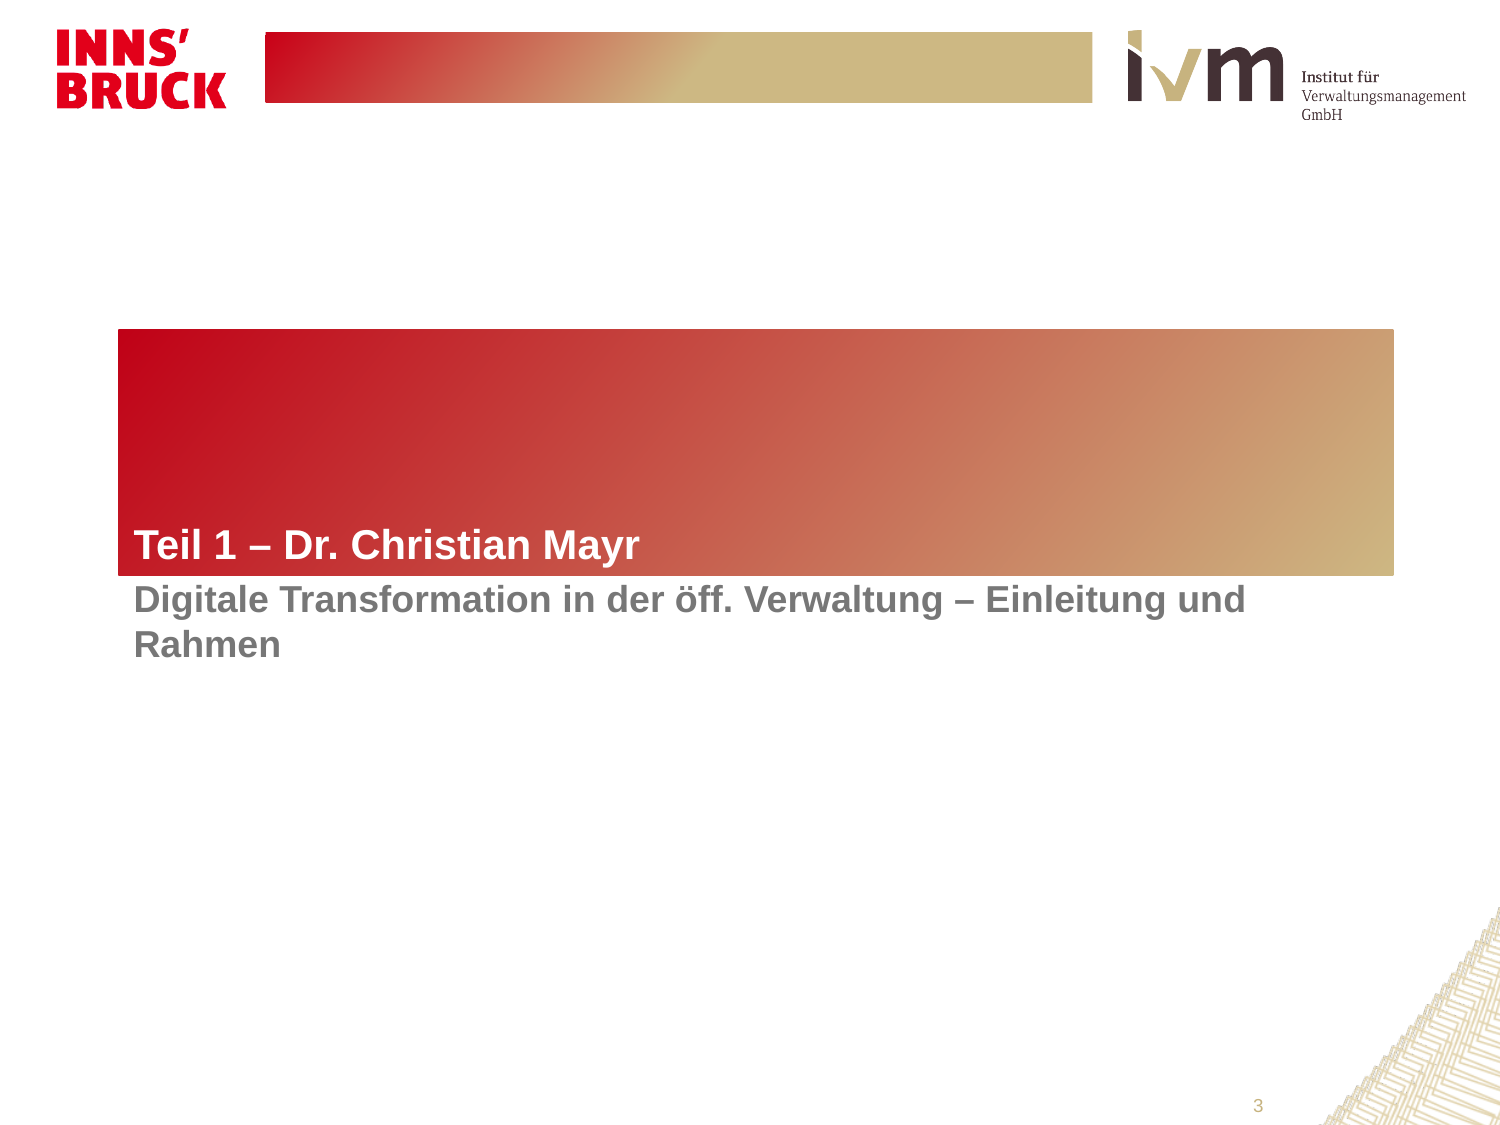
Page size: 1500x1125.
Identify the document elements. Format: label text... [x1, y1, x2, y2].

list Teil 1 – Dr. Christian Mayr [118, 328, 1394, 576]
picture [1092, 869, 1500, 1125]
picture [1128, 30, 1466, 120]
title Digitale Transformation in der öff. Verwaltung – Einleitung und Rahmen [118, 576, 1394, 799]
picture [53, 23, 230, 112]
